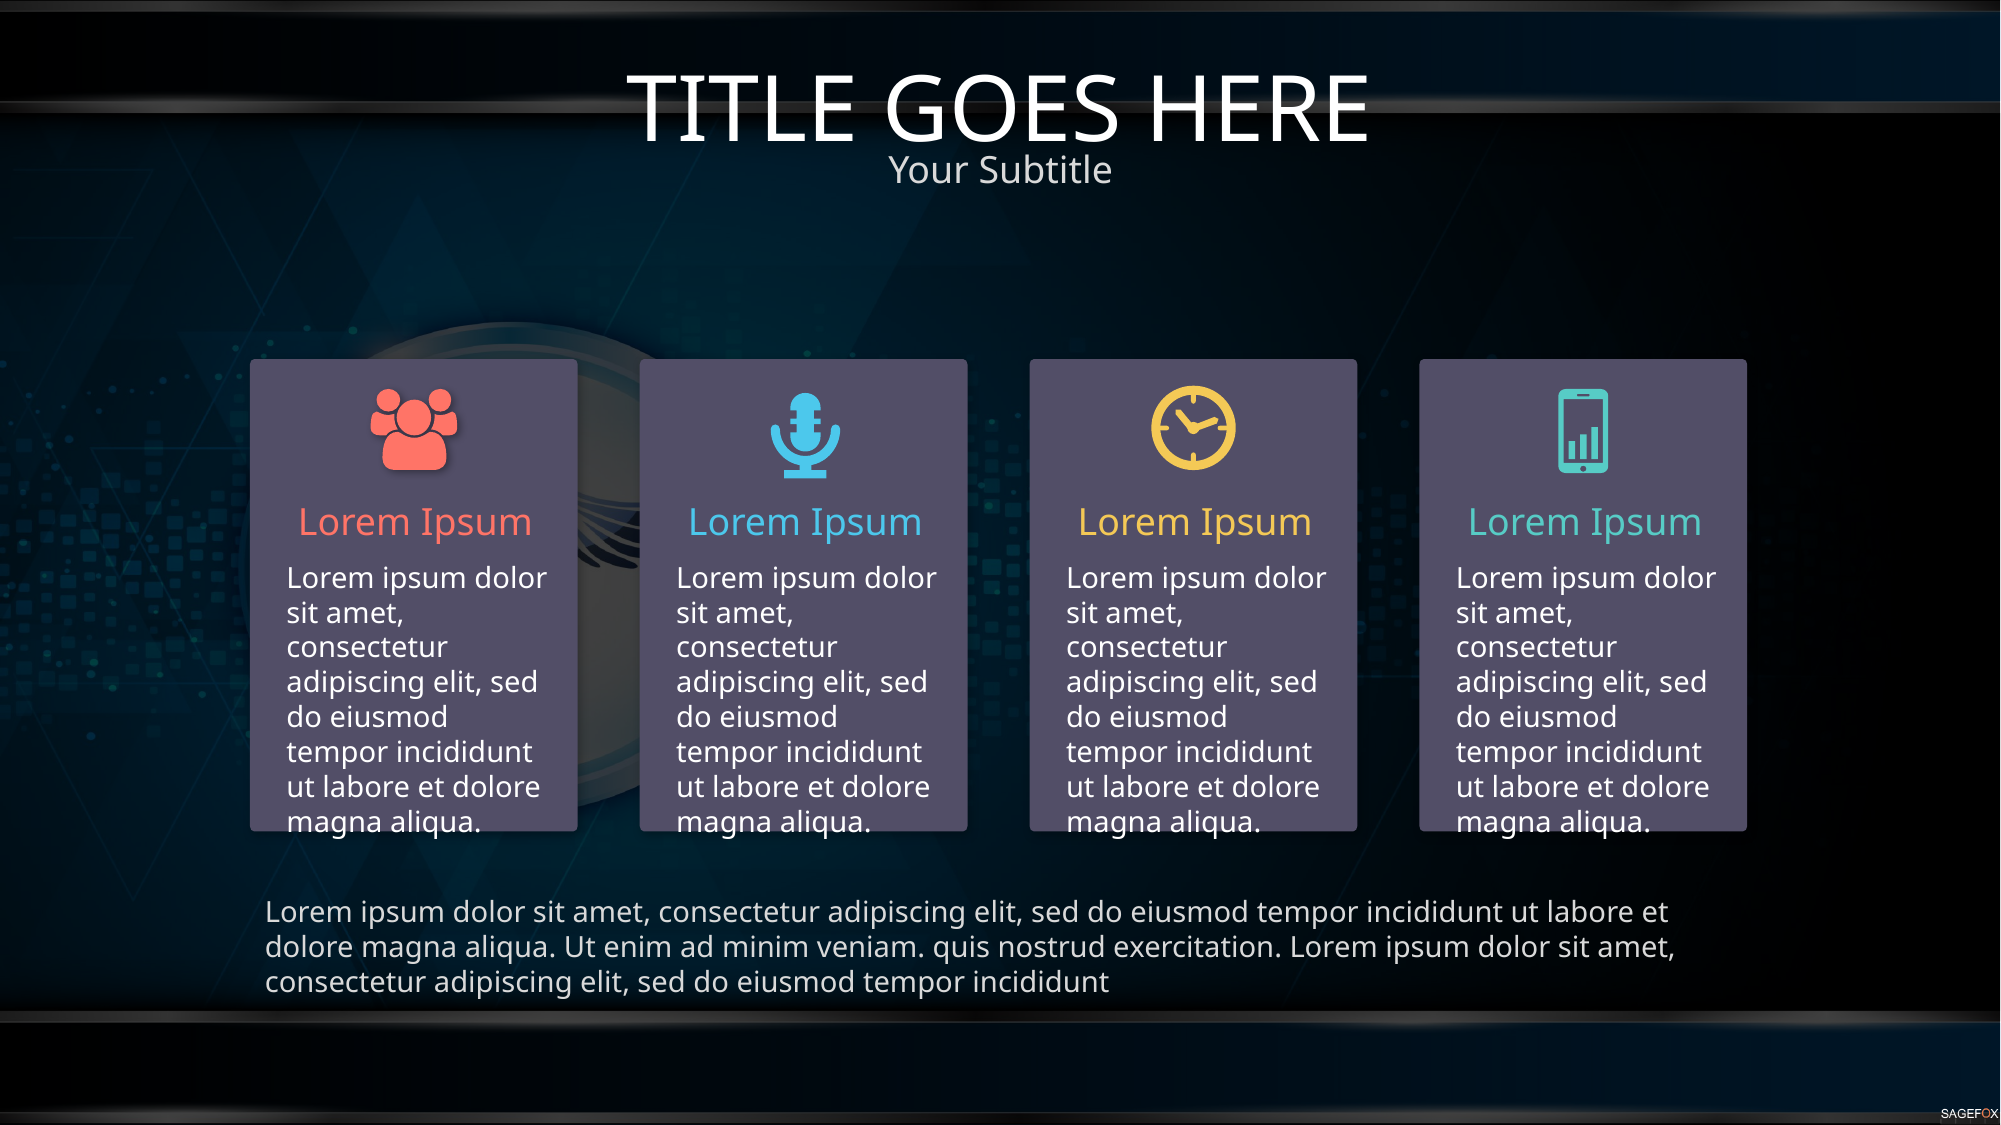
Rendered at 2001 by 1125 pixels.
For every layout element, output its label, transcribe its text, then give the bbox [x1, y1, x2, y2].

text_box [265, 490, 572, 815]
text_box [376, 388, 432, 436]
text_box [1418, 358, 1749, 833]
picture [0, 0, 2001, 1125]
text_box [638, 358, 969, 833]
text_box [770, 392, 841, 479]
text_box Lorem ipsum dolor sit amet, consectetur adipiscing elit, sed do eiusmod tempor incididunt ut labore et dolore magna aliqua. Ut enim ad minim veniam. quis nostrud exercitation. Lorem ipsum dolor sit amet, consectetur adipiscing elit, sed do eiusmod tempor incididunt [249, 886, 1758, 1006]
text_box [548, 42, 1452, 199]
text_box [1435, 490, 1742, 815]
text_box [248, 358, 579, 833]
text_box [370, 411, 458, 470]
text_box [655, 490, 962, 815]
text_box [428, 388, 452, 412]
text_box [1151, 385, 1236, 471]
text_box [1558, 388, 1609, 474]
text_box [1045, 490, 1352, 815]
text_box [1028, 358, 1359, 833]
